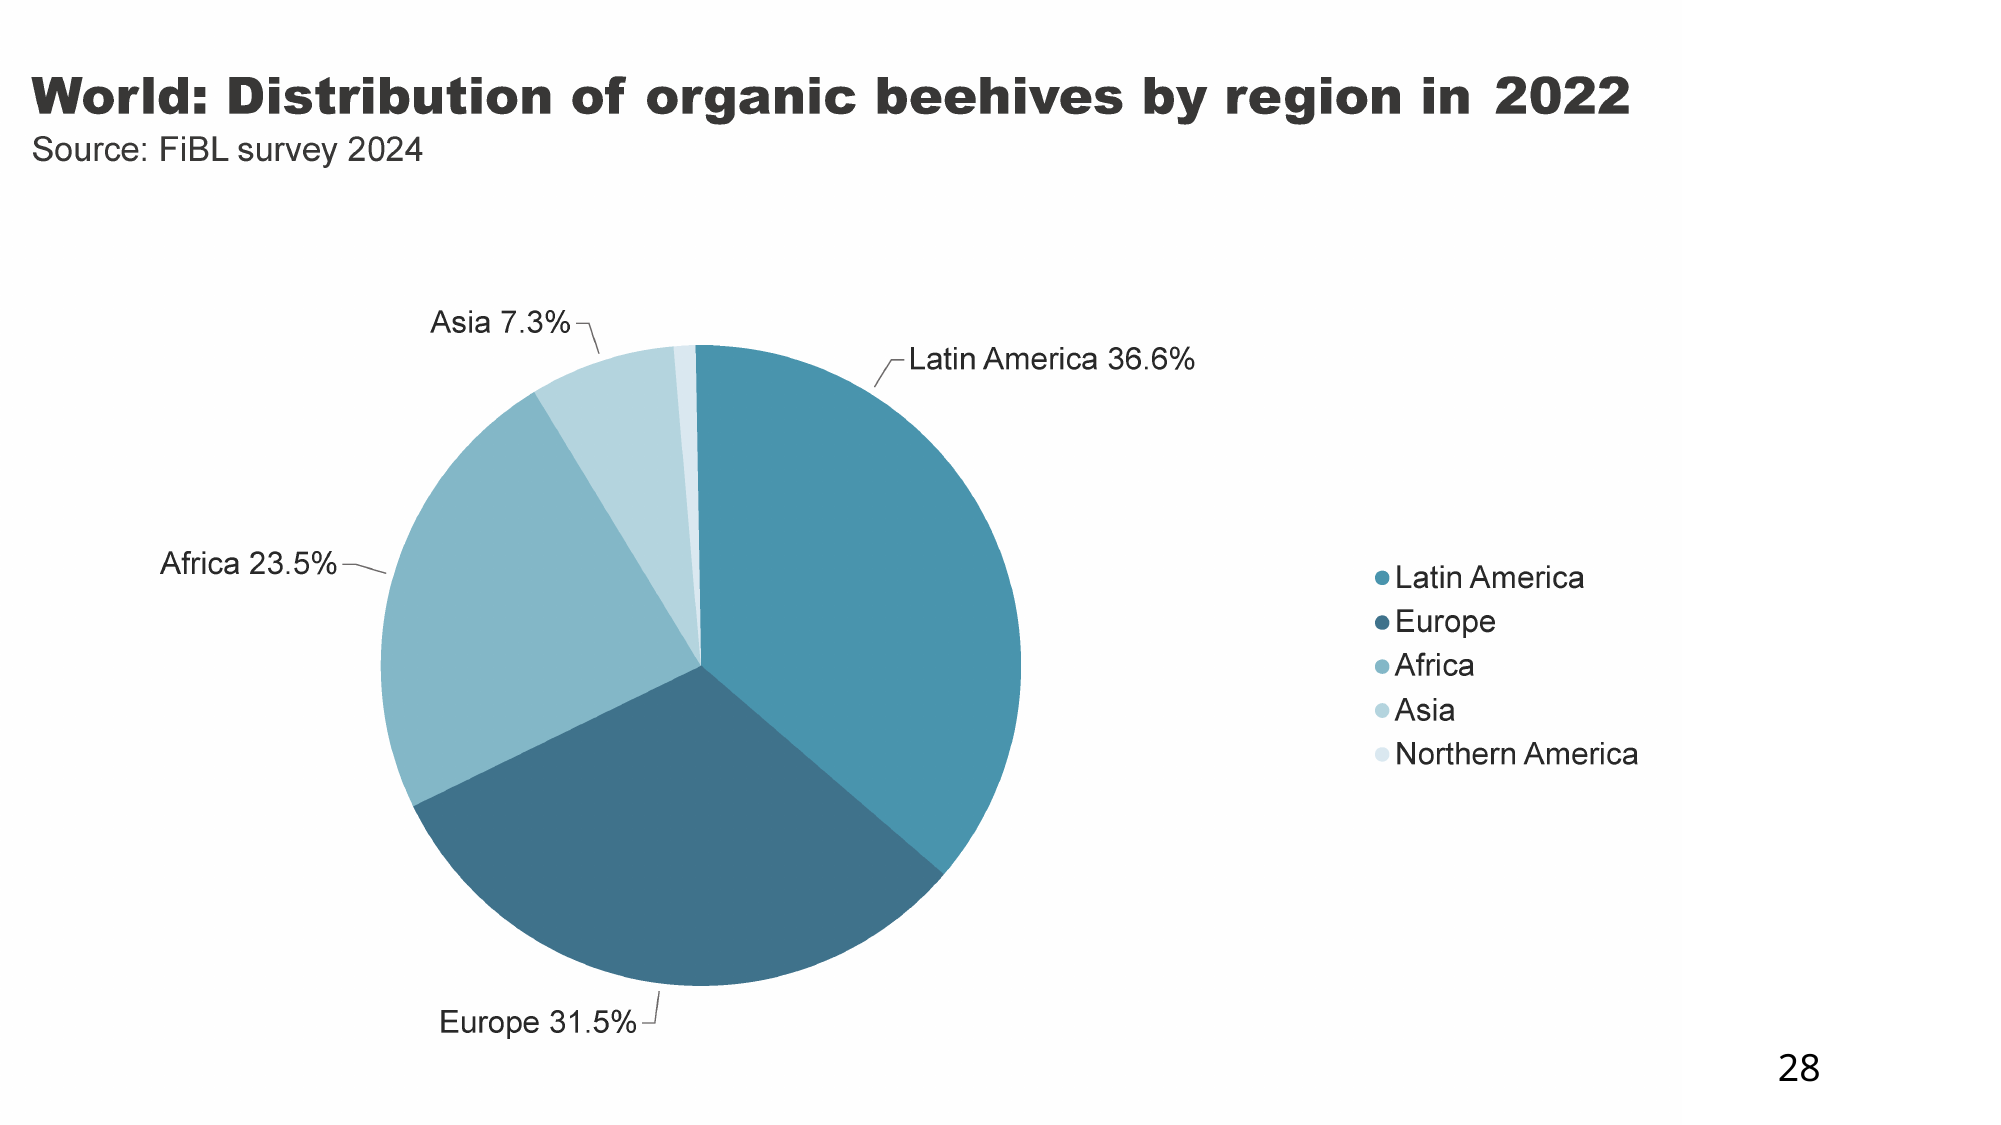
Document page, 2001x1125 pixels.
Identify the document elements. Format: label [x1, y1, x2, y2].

picture [0, 0, 1682, 1125]
